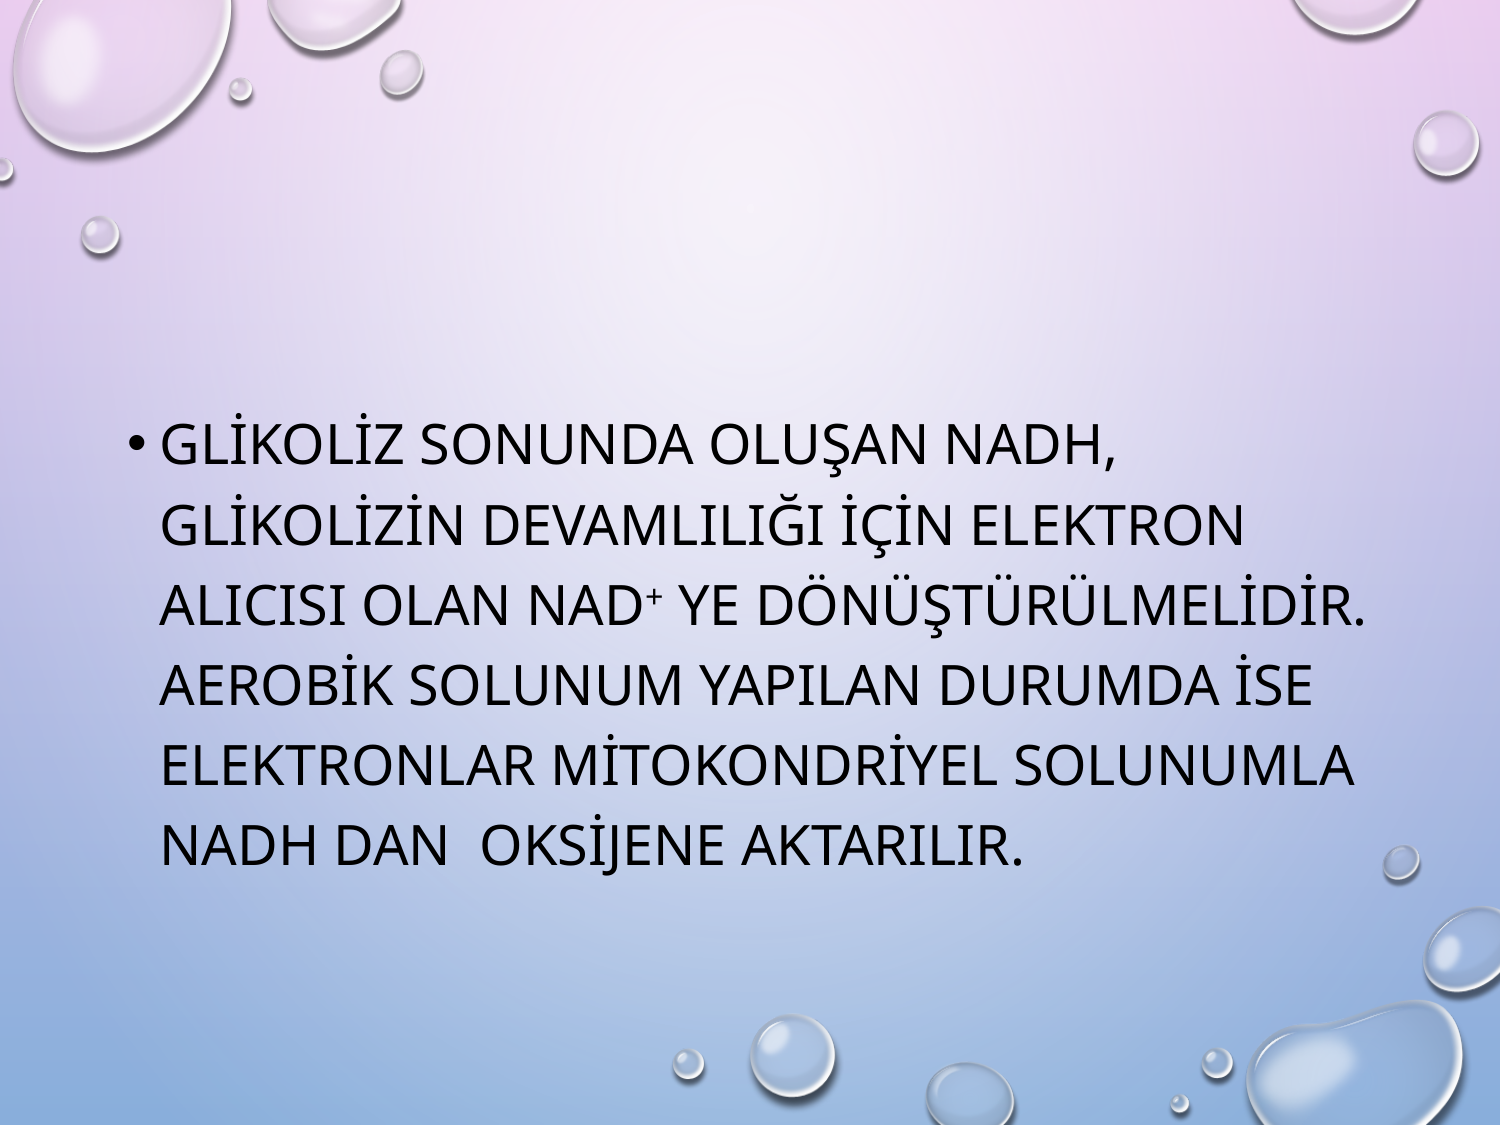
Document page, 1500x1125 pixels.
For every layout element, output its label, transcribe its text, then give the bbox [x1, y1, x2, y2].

picture [0, 0, 1500, 1125]
list Glikoliz sonunda oluşan NADH, glikolizin devamlılığı için elektron alıcısı olan NAD+ ye dönüştürülmelidir. Aerobik solunum yapılan durumda ise elektronlar mitokondriyel solunumla NADH dan oksijene aktarılır. [112, 388, 1388, 950]
